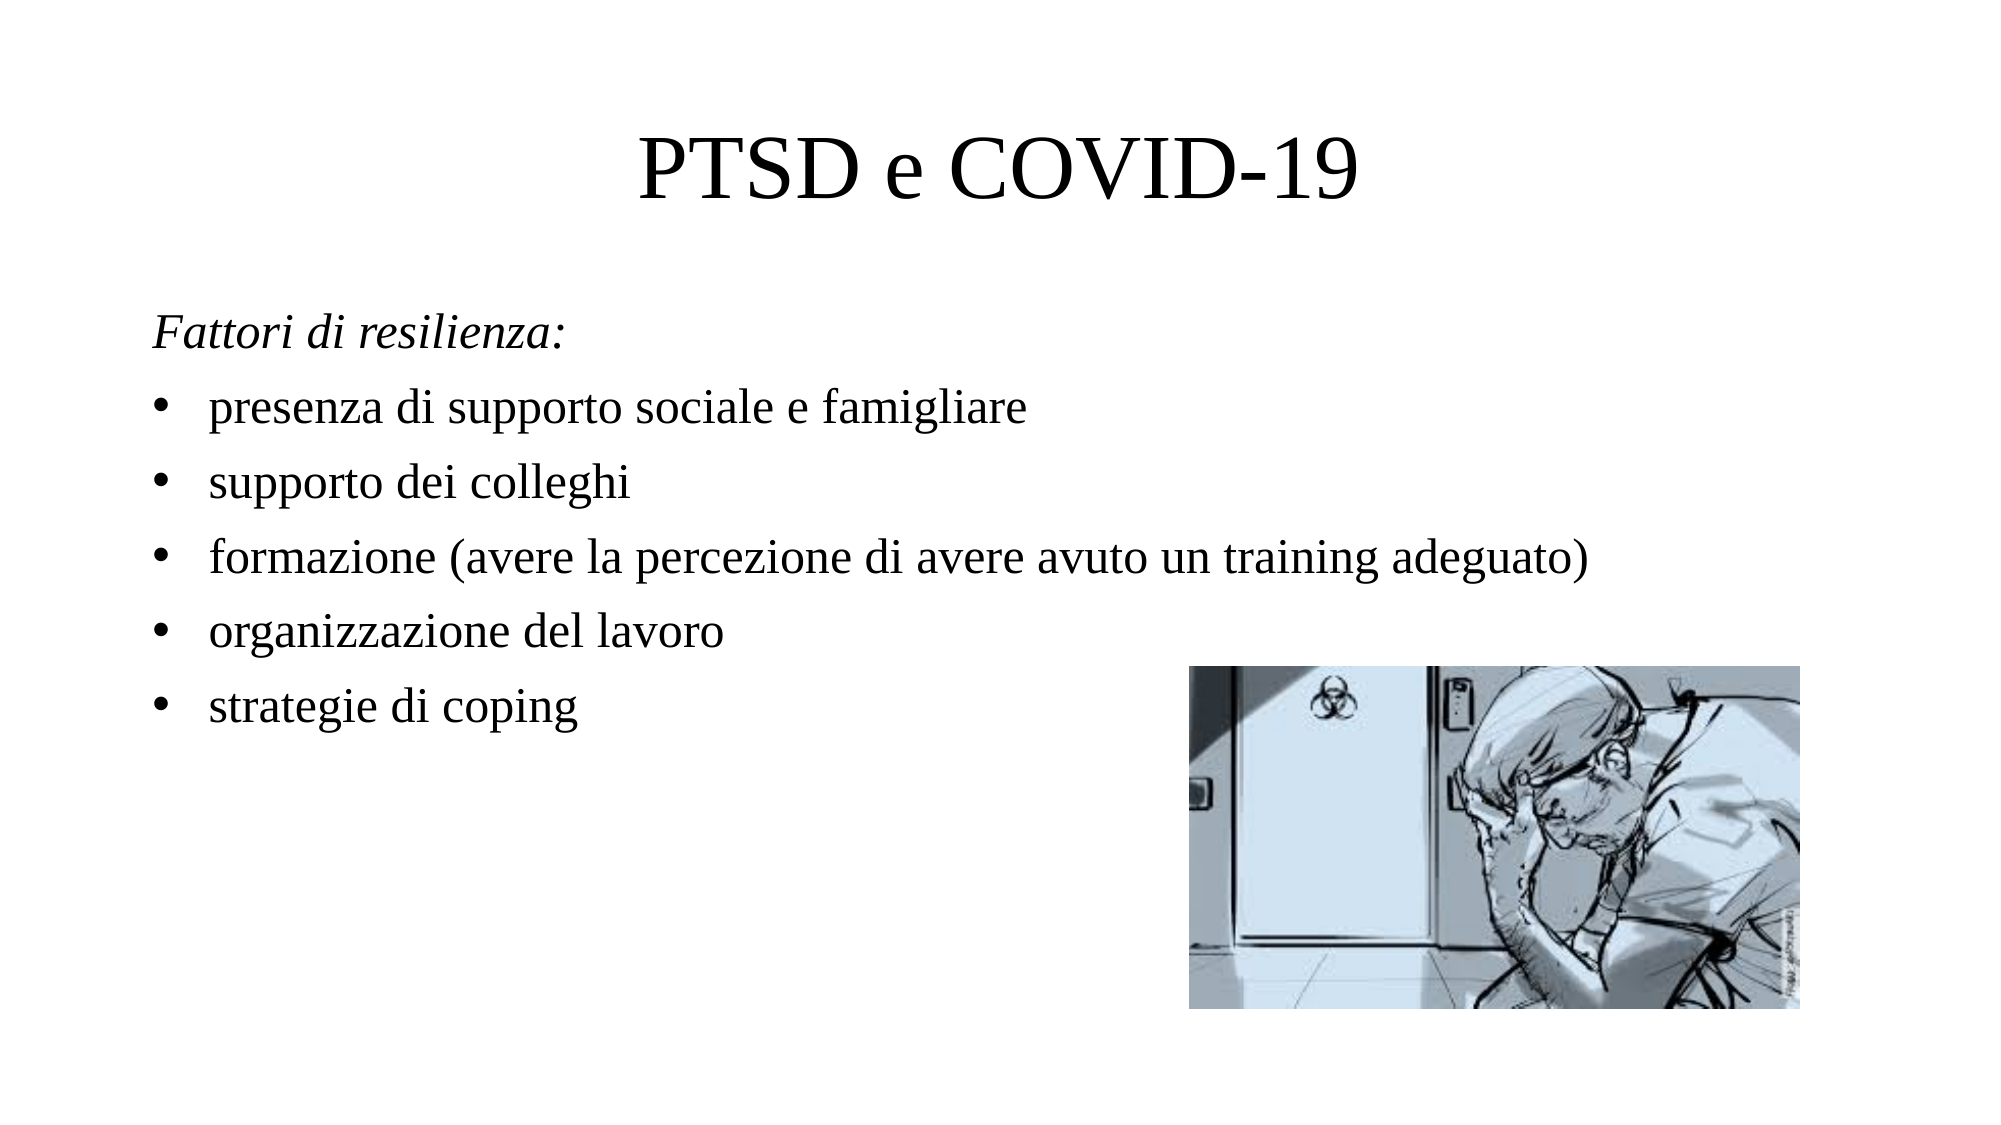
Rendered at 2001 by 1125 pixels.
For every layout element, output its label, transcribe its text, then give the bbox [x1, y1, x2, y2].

text_box Fattori di resilienza: presenza di supporto sociale e famigliare supporto dei colleghi formazione (avere la percezione di avere avuto un training adeguato) organizzazione del lavoro strategie di coping [137, 298, 1863, 988]
picture [1188, 666, 1800, 1009]
text_box PTSD e COVID-19 [137, 59, 1863, 278]
